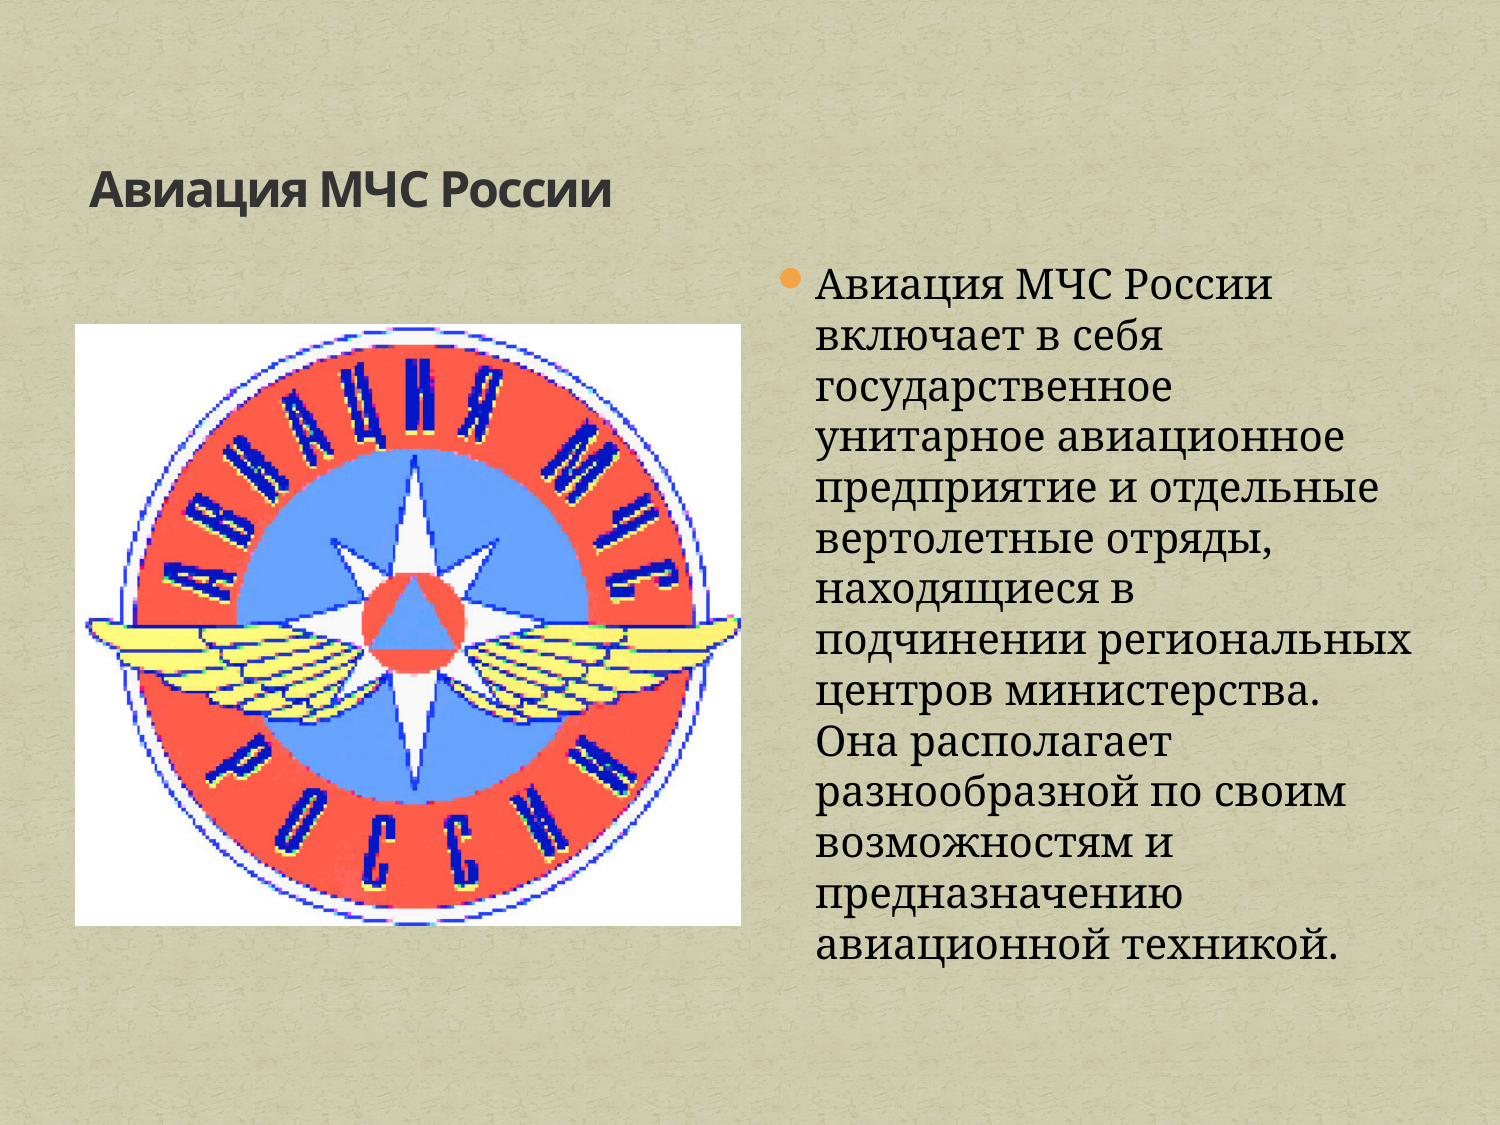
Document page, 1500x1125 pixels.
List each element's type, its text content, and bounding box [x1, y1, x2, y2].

list Авиация МЧС России включает в себя государственное унитарное авиационное предприятие и отдельные вертолетные отряды, находящиеся в подчинении региональных центров министерства. Она располагает разнообразной по своим возможностям и предназначению авиационной техникой. [762, 249, 1429, 1000]
title Авиация МЧС России [74, 24, 1425, 225]
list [77, 327, 740, 925]
